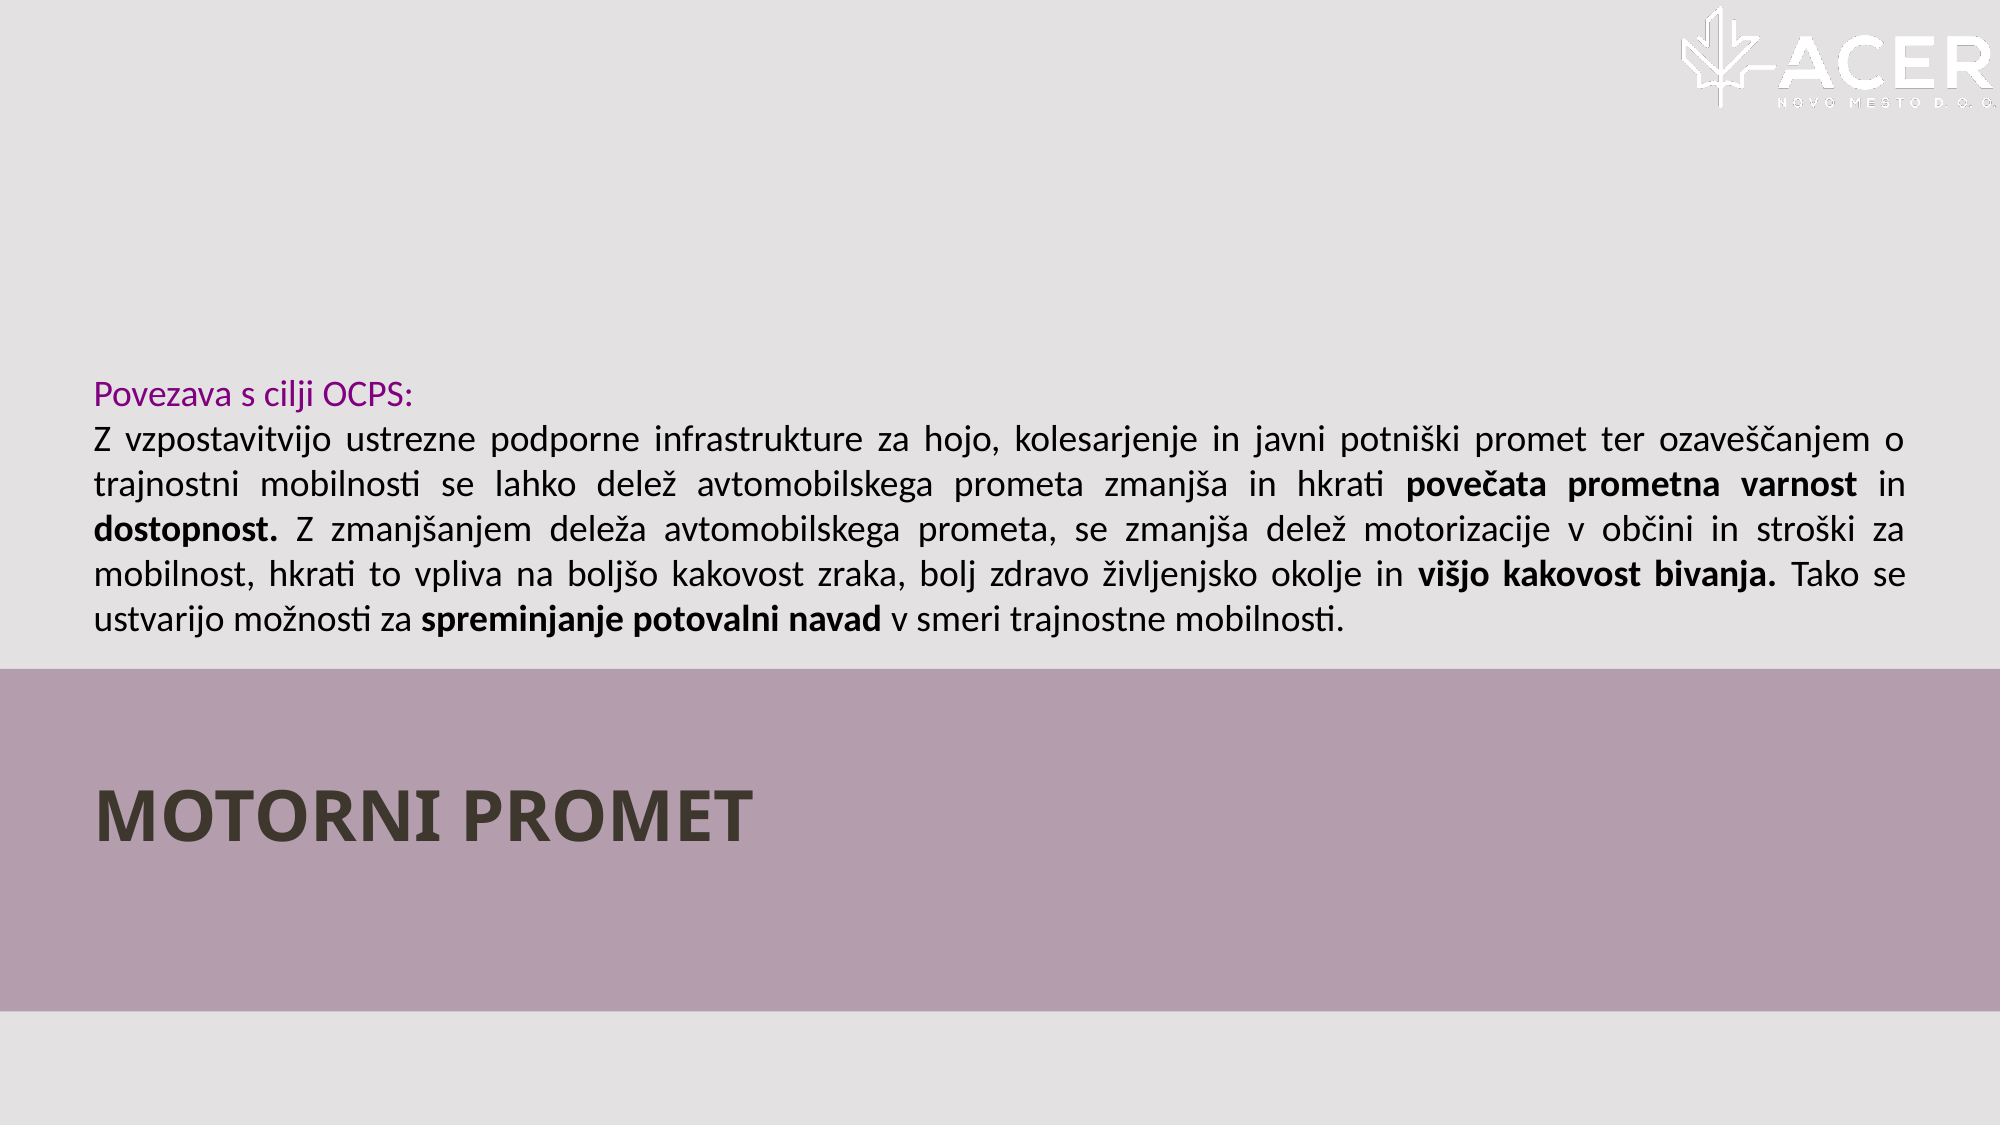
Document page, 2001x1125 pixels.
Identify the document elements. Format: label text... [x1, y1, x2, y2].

picture [1673, 0, 2000, 117]
text_box MOTORNI PROMET [78, 647, 1922, 865]
text_box [0, 668, 2000, 1012]
text_box Povezava s cilji OCPS: Z vzpostavitvijo ustrezne podporne infrastrukture za hojo, kolesarjenje in javni potniški promet ter ozaveščanjem o trajnostni mobilnosti se lahko delež avtomobilskega prometa zmanjša in hkrati povečata prometna varnost in dostopnost. Z zmanjšanjem deleža avtomobilskega prometa, se zmanjša delež motorizacije v občini in stroški za mobilnost, hkrati to vpliva na boljšo kakovost zraka, bolj zdravo življenjsko okolje in višjo kakovost bivanja. Tako se ustvarijo možnosti za spreminjanje potovalni navad v smeri trajnostne mobilnosti. [78, 361, 1922, 647]
